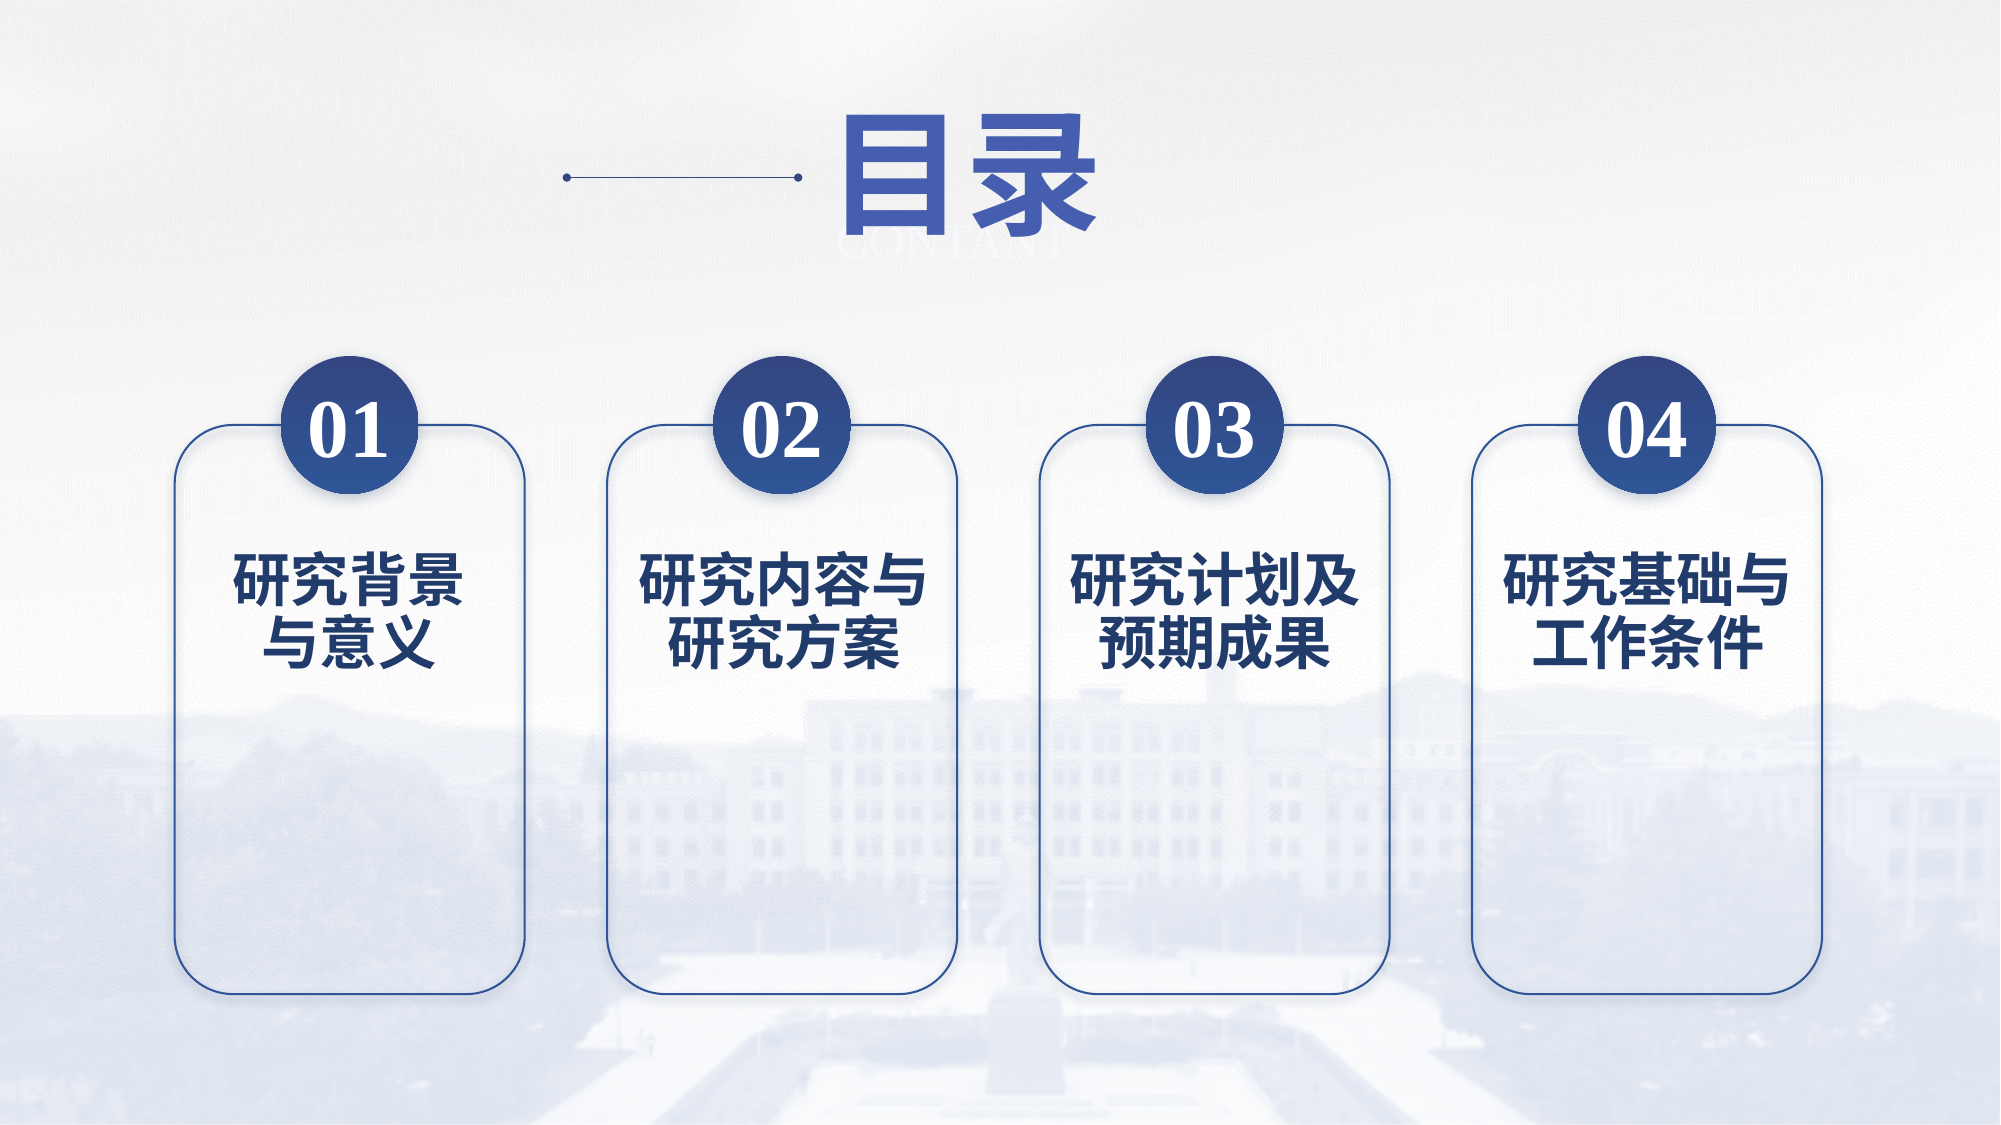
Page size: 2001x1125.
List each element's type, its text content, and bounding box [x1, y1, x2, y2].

list 研究背景与意义 [201, 543, 498, 619]
text_box 研究基础与工作条件 [1473, 543, 1822, 619]
text_box 研究内容与研究方案 [610, 543, 959, 619]
text_box 研究计划及预期成果 [1041, 543, 1390, 619]
picture [0, 0, 2001, 1125]
